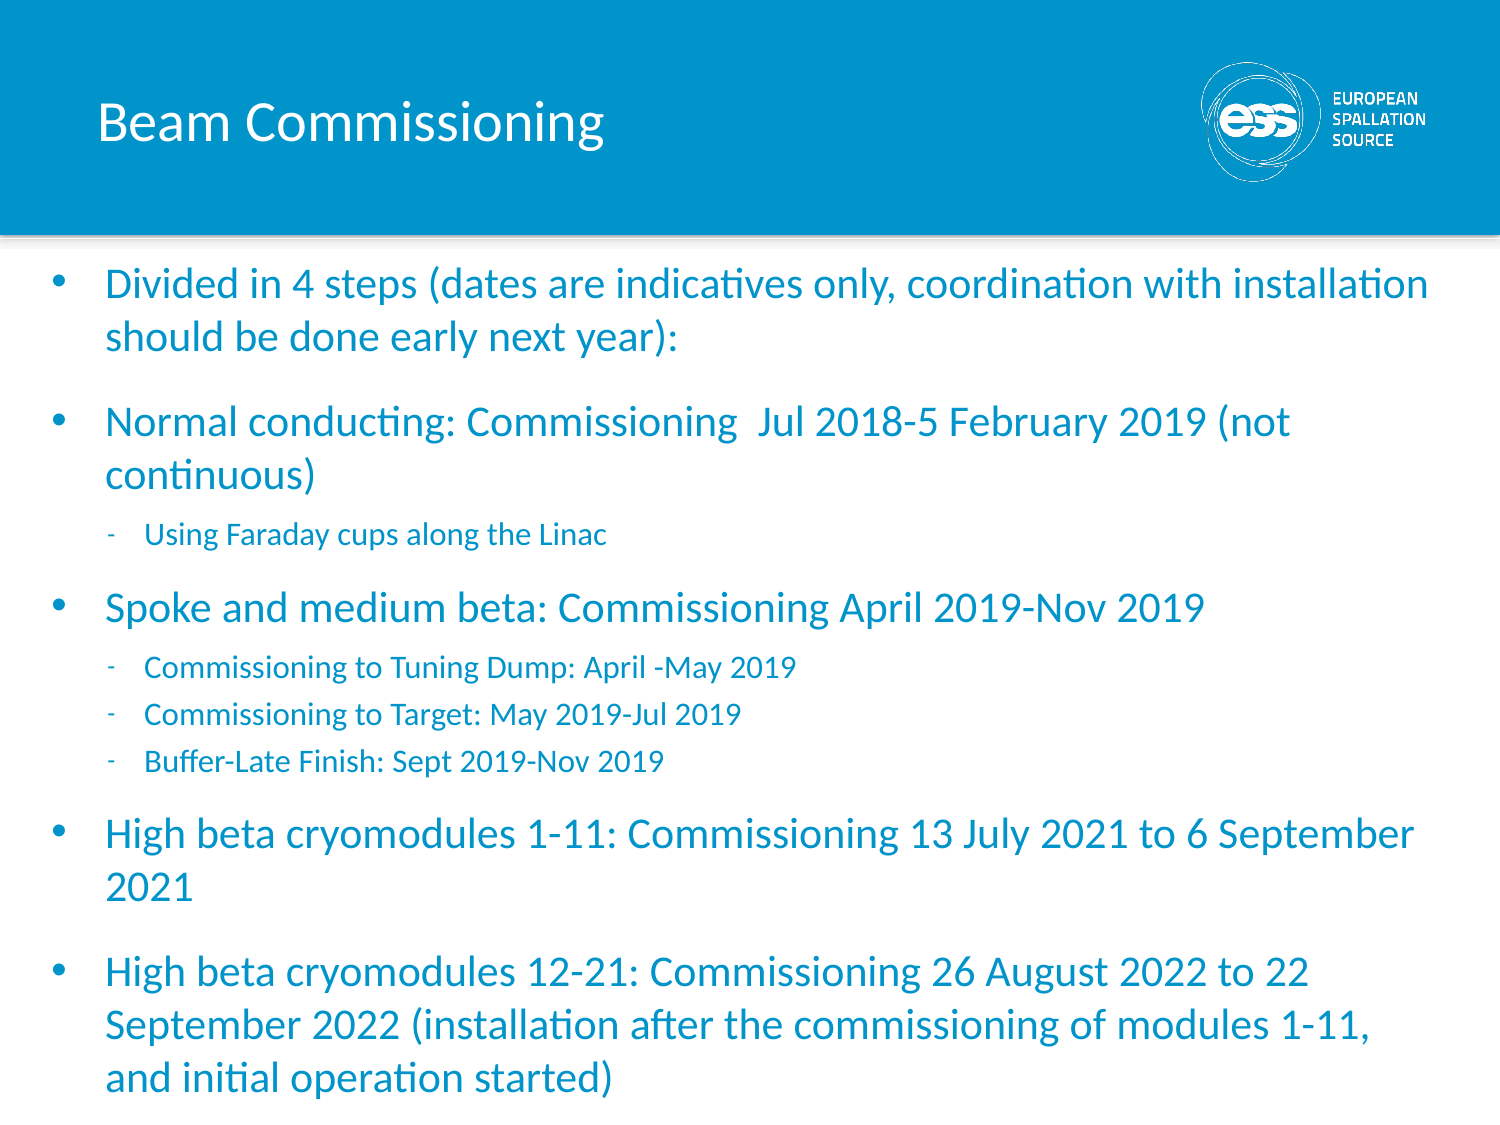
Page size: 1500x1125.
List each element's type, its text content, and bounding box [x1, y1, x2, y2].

picture [1354, 135, 1362, 146]
picture [1386, 134, 1392, 146]
picture [1388, 93, 1394, 104]
picture [1220, 104, 1299, 136]
picture [1377, 93, 1385, 104]
picture [1366, 134, 1374, 145]
picture [1408, 93, 1412, 104]
title Beam Commissioning [97, 0, 1043, 237]
picture [1334, 93, 1340, 104]
subtitle Divided in 4 steps (dates are indicatives only, coordination with installation should be done early next year): Normal conducting: Commissioning Jul 2018-5 February 2019 (not continuous) Using Faraday cups along the Linac Spoke and medium beta: Commissioning April 2019-Nov 2019 Commissioning to Tuning Dump: April -May 2019 Commissioning to Target: May 2019-Jul 2019 Buffer-Late Finish: Sept 2019-Nov 2019 High beta cryomodules 1-11: Commissioning 13 July 2021 to 6 September 2021 High beta cryomodules 12-21: Commissioning 26 August 2022 to 22 September 2022 (installation after the commissioning of modules 1-11, and initial operation started) [43, 254, 1437, 1107]
picture [1355, 93, 1361, 104]
picture [1368, 94, 1374, 104]
picture [1381, 119, 1389, 124]
picture [1345, 93, 1351, 104]
